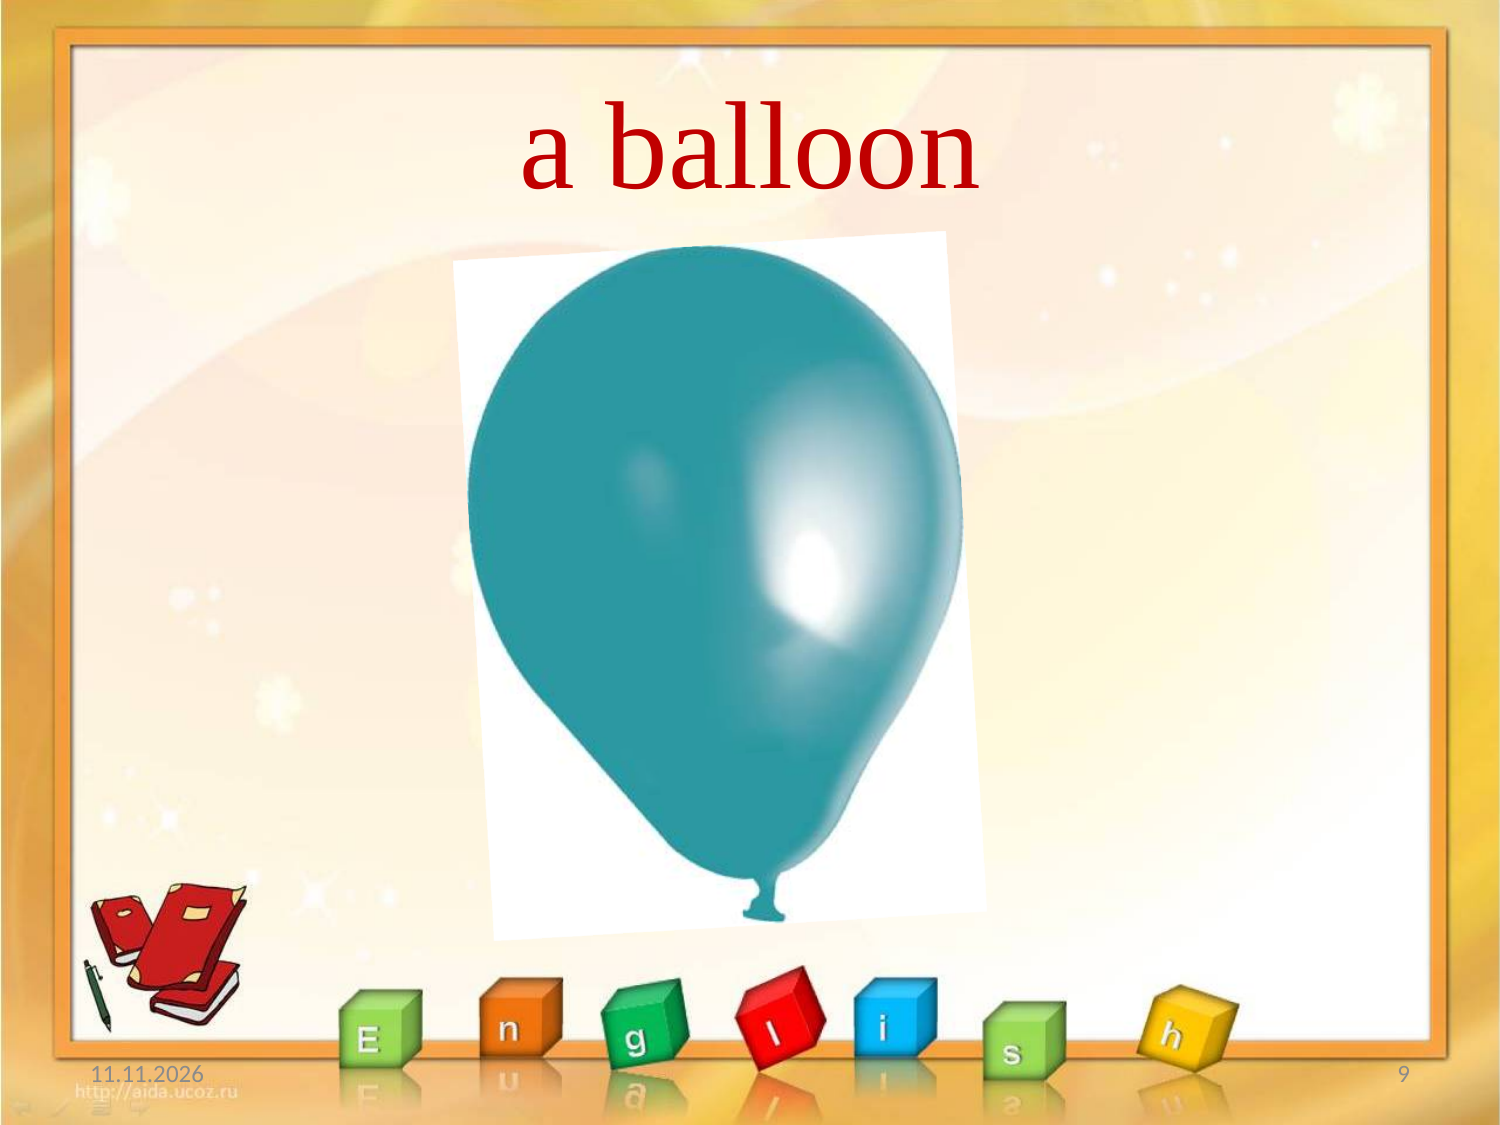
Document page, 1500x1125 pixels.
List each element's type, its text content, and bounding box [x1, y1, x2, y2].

picture [0, 0, 1500, 1125]
slide_number 9 [1074, 1042, 1425, 1103]
title a balloon [74, 44, 1426, 233]
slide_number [75, 1042, 425, 1103]
